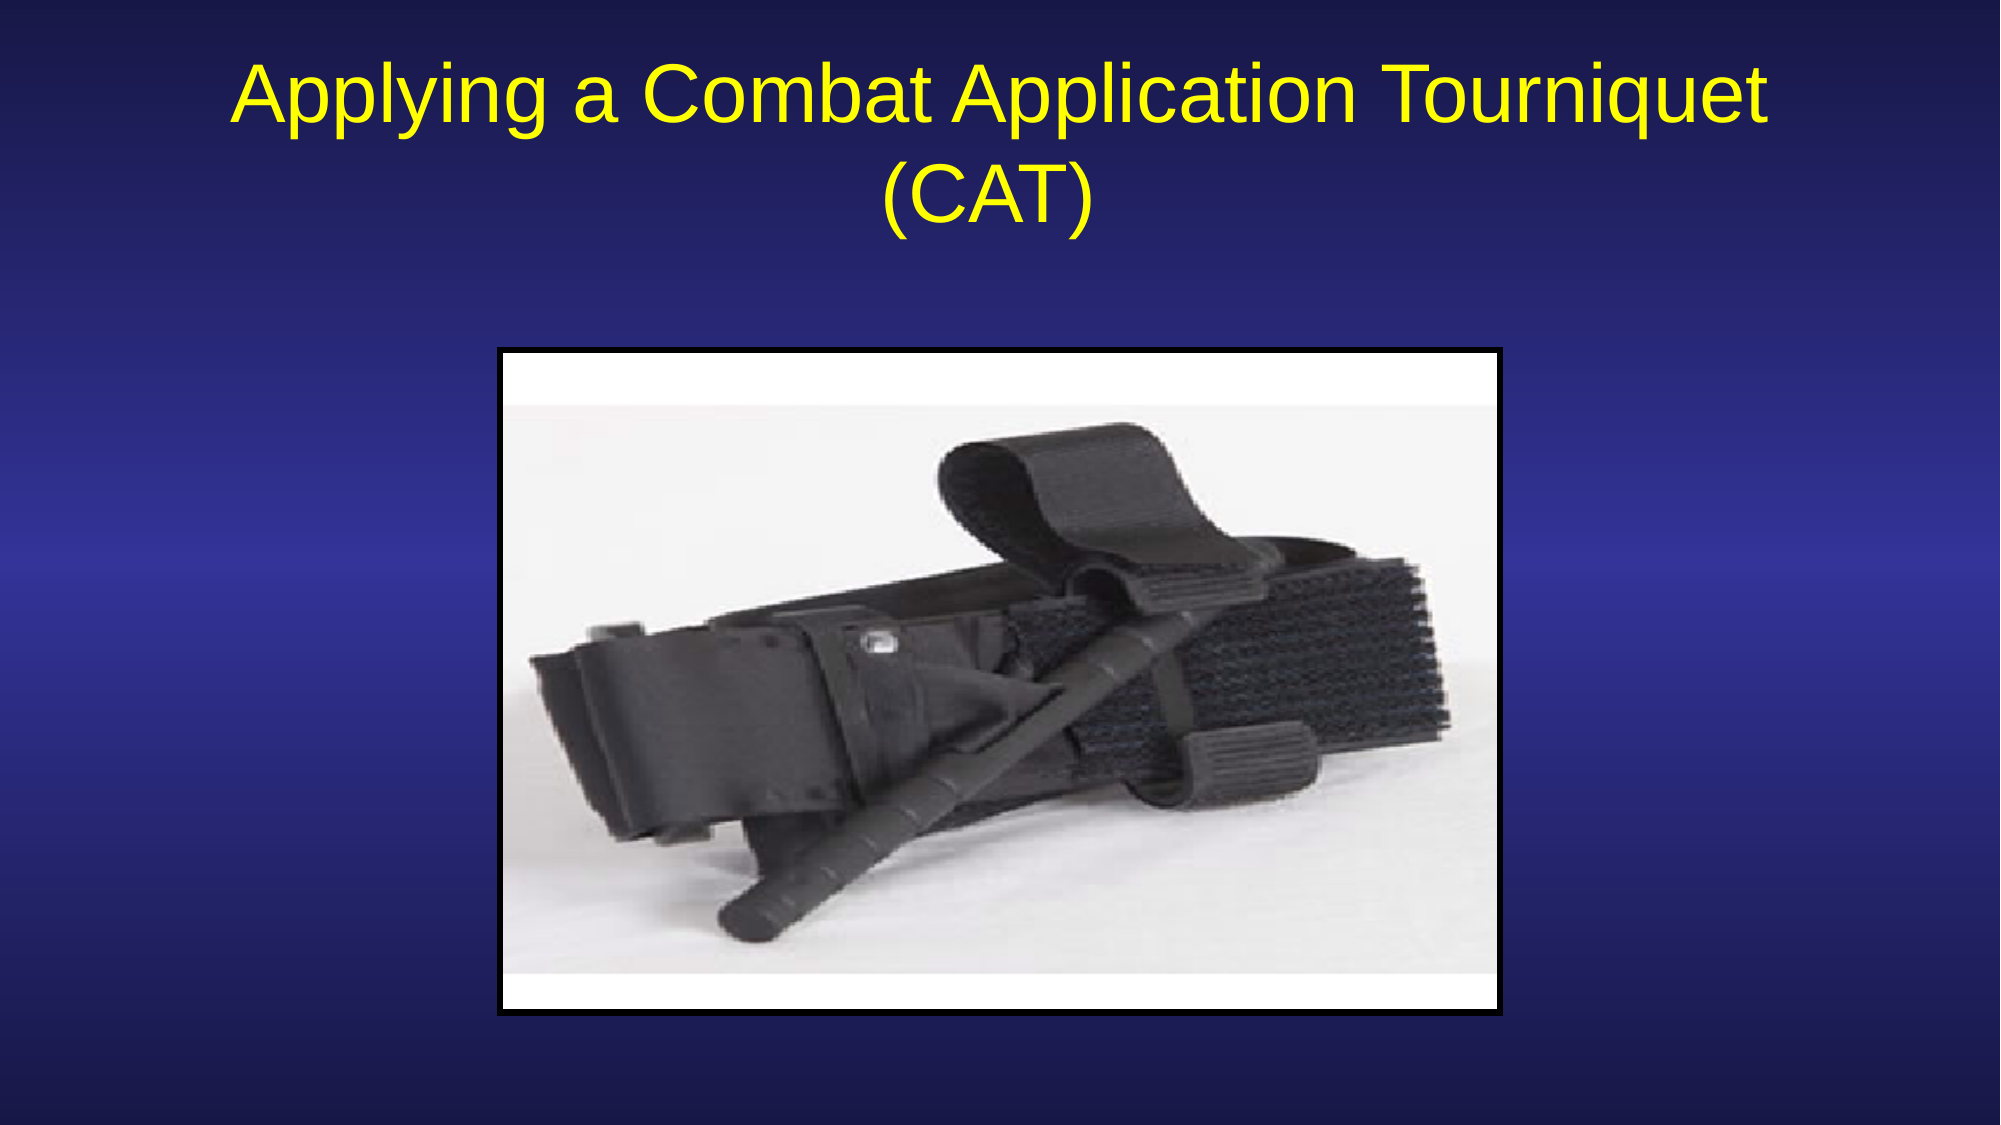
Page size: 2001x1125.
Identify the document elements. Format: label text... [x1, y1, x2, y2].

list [499, 349, 1500, 1010]
title Applying a Combat Application Tourniquet (CAT) [99, 45, 1900, 233]
